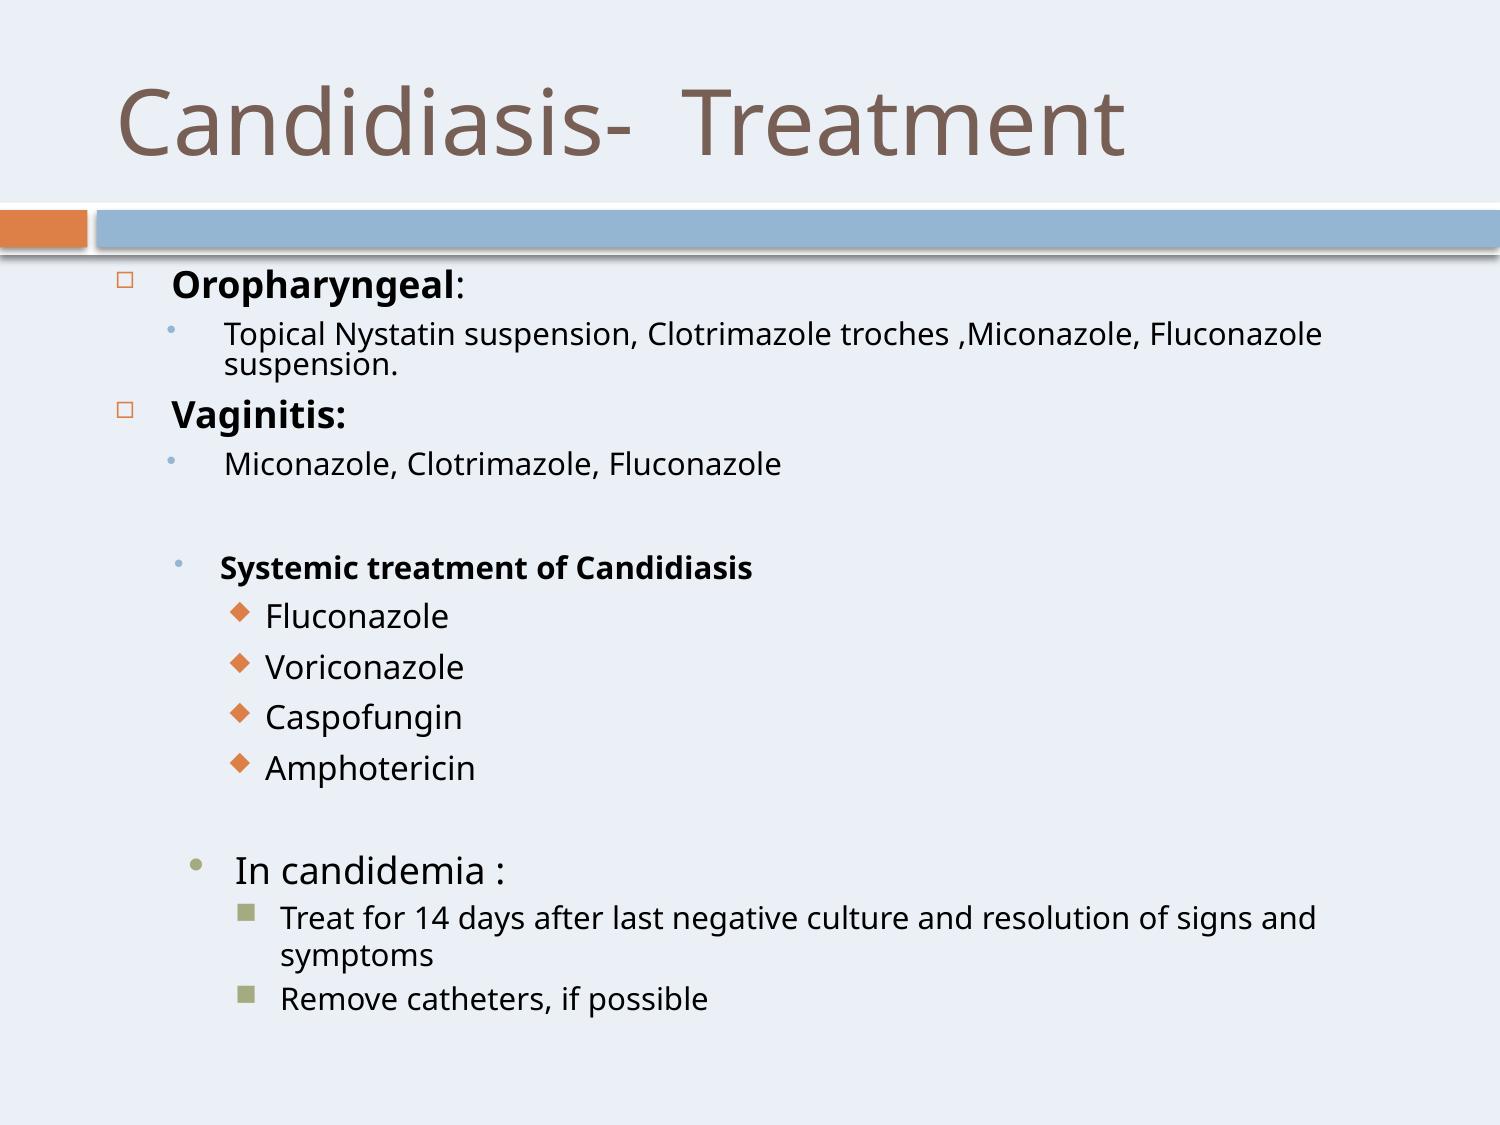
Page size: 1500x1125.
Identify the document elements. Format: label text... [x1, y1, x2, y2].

list Oropharyngeal: Topical Nystatin suspension, Clotrimazole troches ,Miconazole, Fluconazole suspension. Vaginitis: Miconazole, Clotrimazole, Fluconazole Systemic treatment of Candidiasis Fluconazole Voriconazole Caspofungin Amphotericin In candidemia : Treat for 14 days after last negative culture and resolution of signs and symptoms Remove catheters, if possible [100, 262, 1438, 1079]
title Candidiasis- Treatment [100, 37, 1438, 200]
